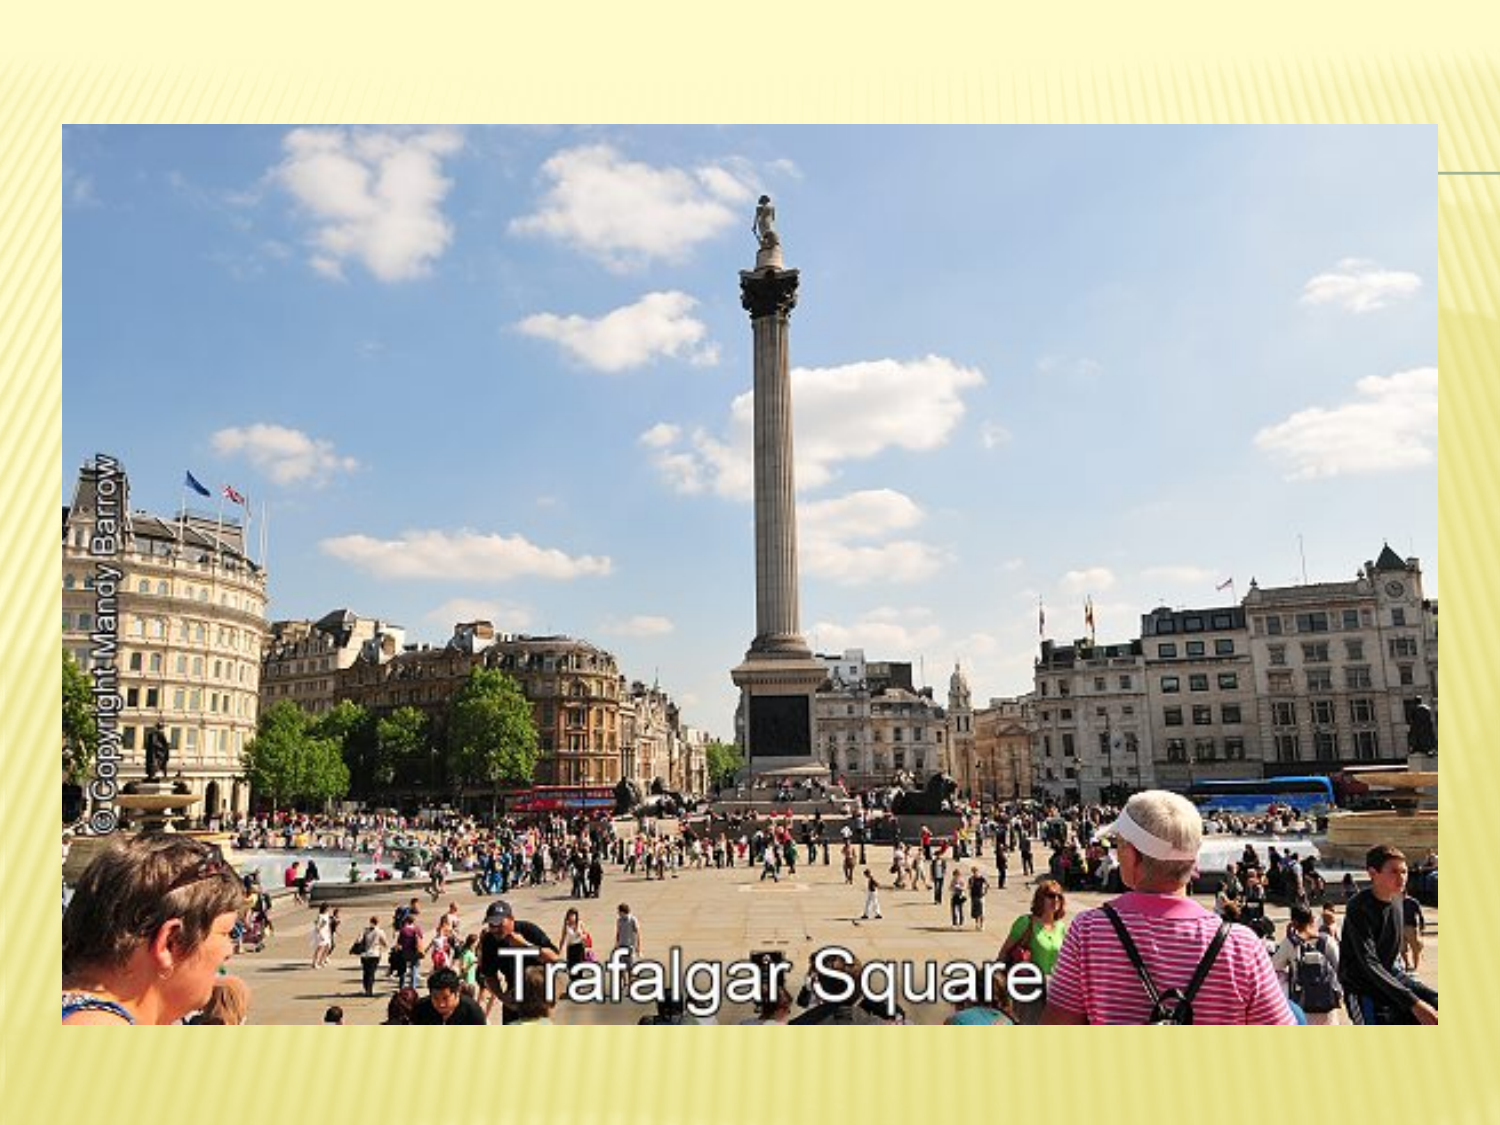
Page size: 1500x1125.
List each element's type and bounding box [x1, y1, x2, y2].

picture [62, 124, 1438, 1026]
